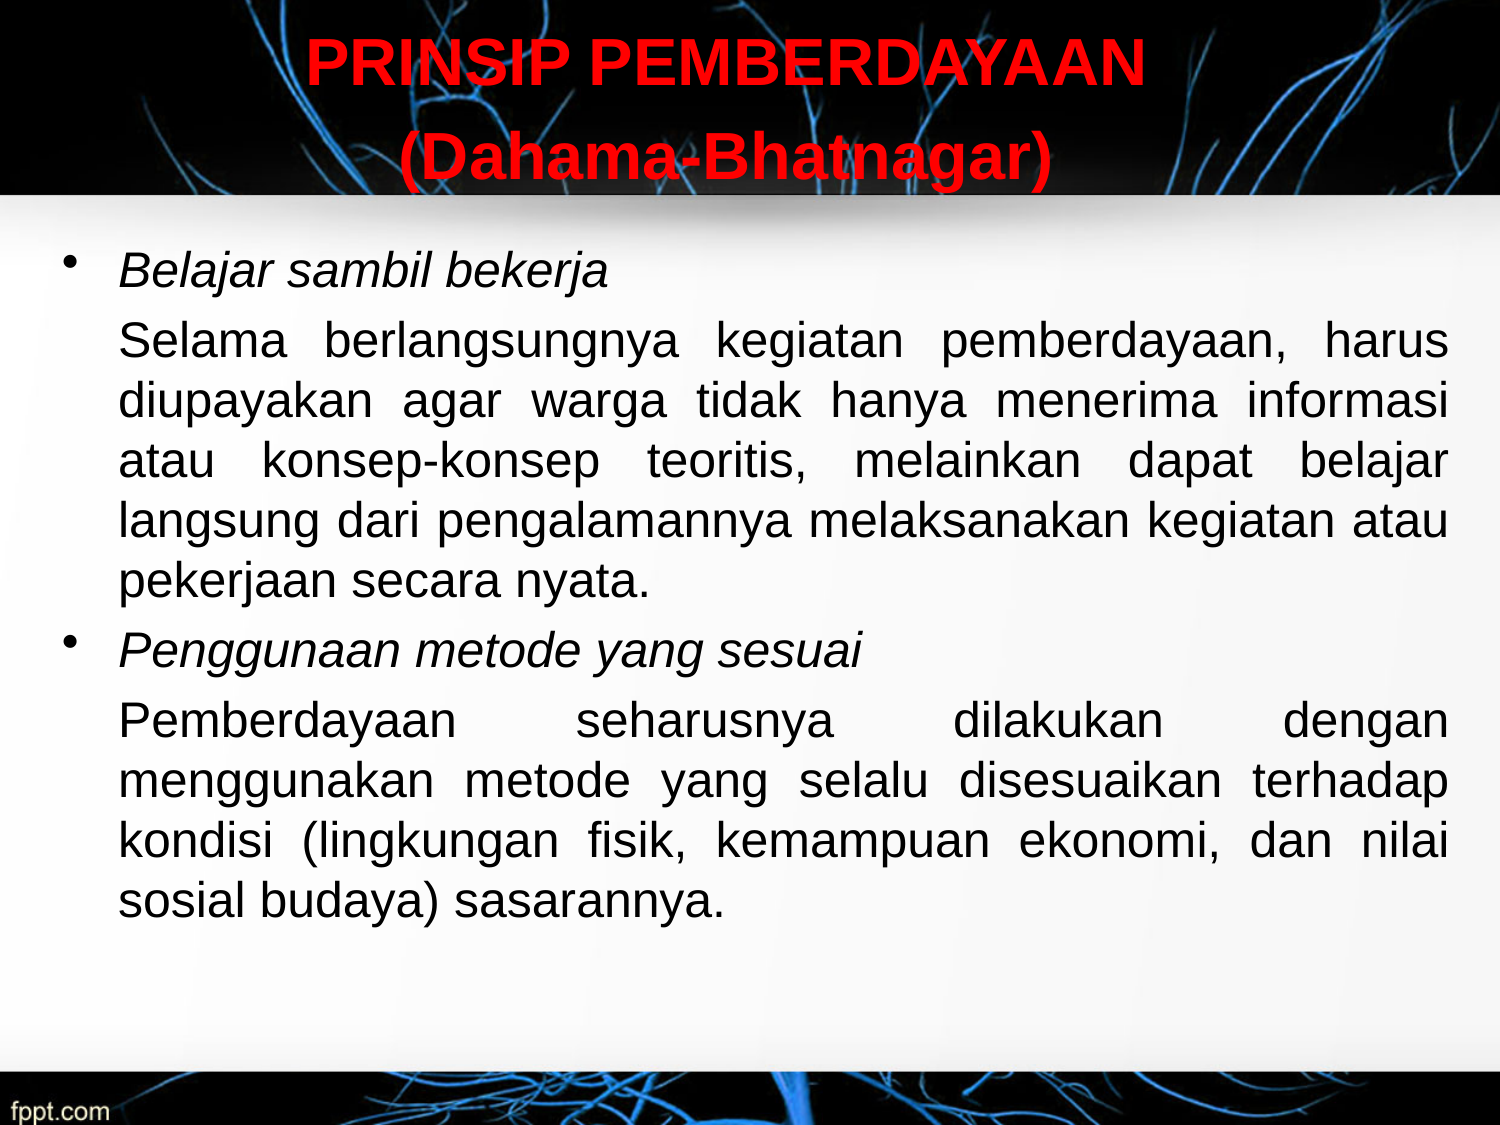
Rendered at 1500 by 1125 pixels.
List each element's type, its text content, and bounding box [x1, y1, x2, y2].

picture [0, 0, 1500, 1125]
text_box PRINSIP PEMBERDAYAAN (Dahama-Bhatnagar) [210, 11, 1243, 164]
list Belajar sambil bekerja Selama berlangsungnya kegiatan pemberdayaan, harus diupayakan agar warga tidak hanya menerima informasi atau konsep-konsep teoritis, melainkan dapat belajar langsung dari pengalamannya melaksanakan kegiatan atau pekerjaan secara nyata. Penggunaan metode yang sesuai Pemberdayaan seharusnya dilakukan dengan menggunakan metode yang selalu disesuaikan terhadap kondisi (lingkungan fisik, kemampuan ekonomi, dan nilai sosial budaya) sasarannya. [46, 229, 1466, 973]
